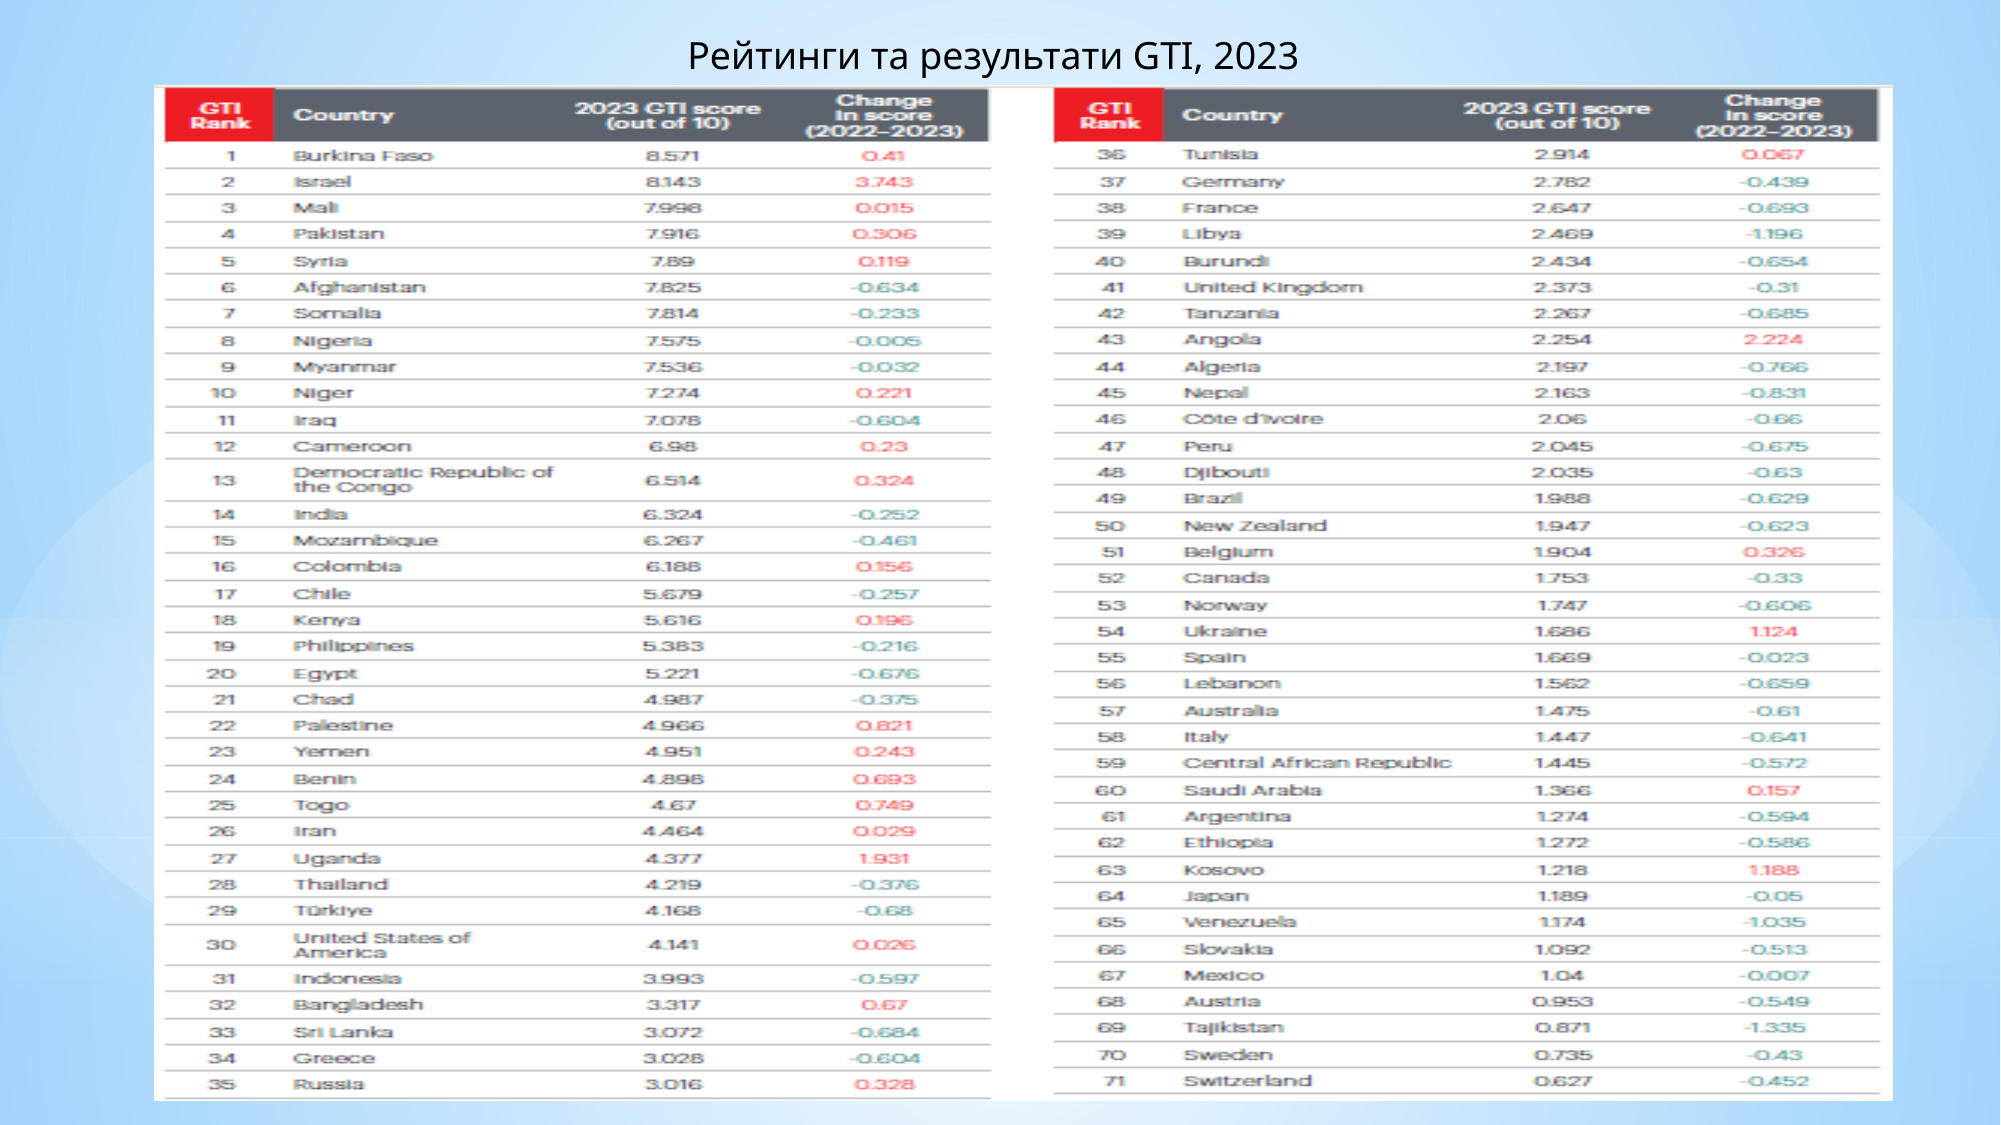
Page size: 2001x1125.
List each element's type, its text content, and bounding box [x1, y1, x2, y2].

text_box Рейтинги та результати GTI, 2023 [672, 25, 1315, 84]
picture [153, 85, 1894, 1101]
